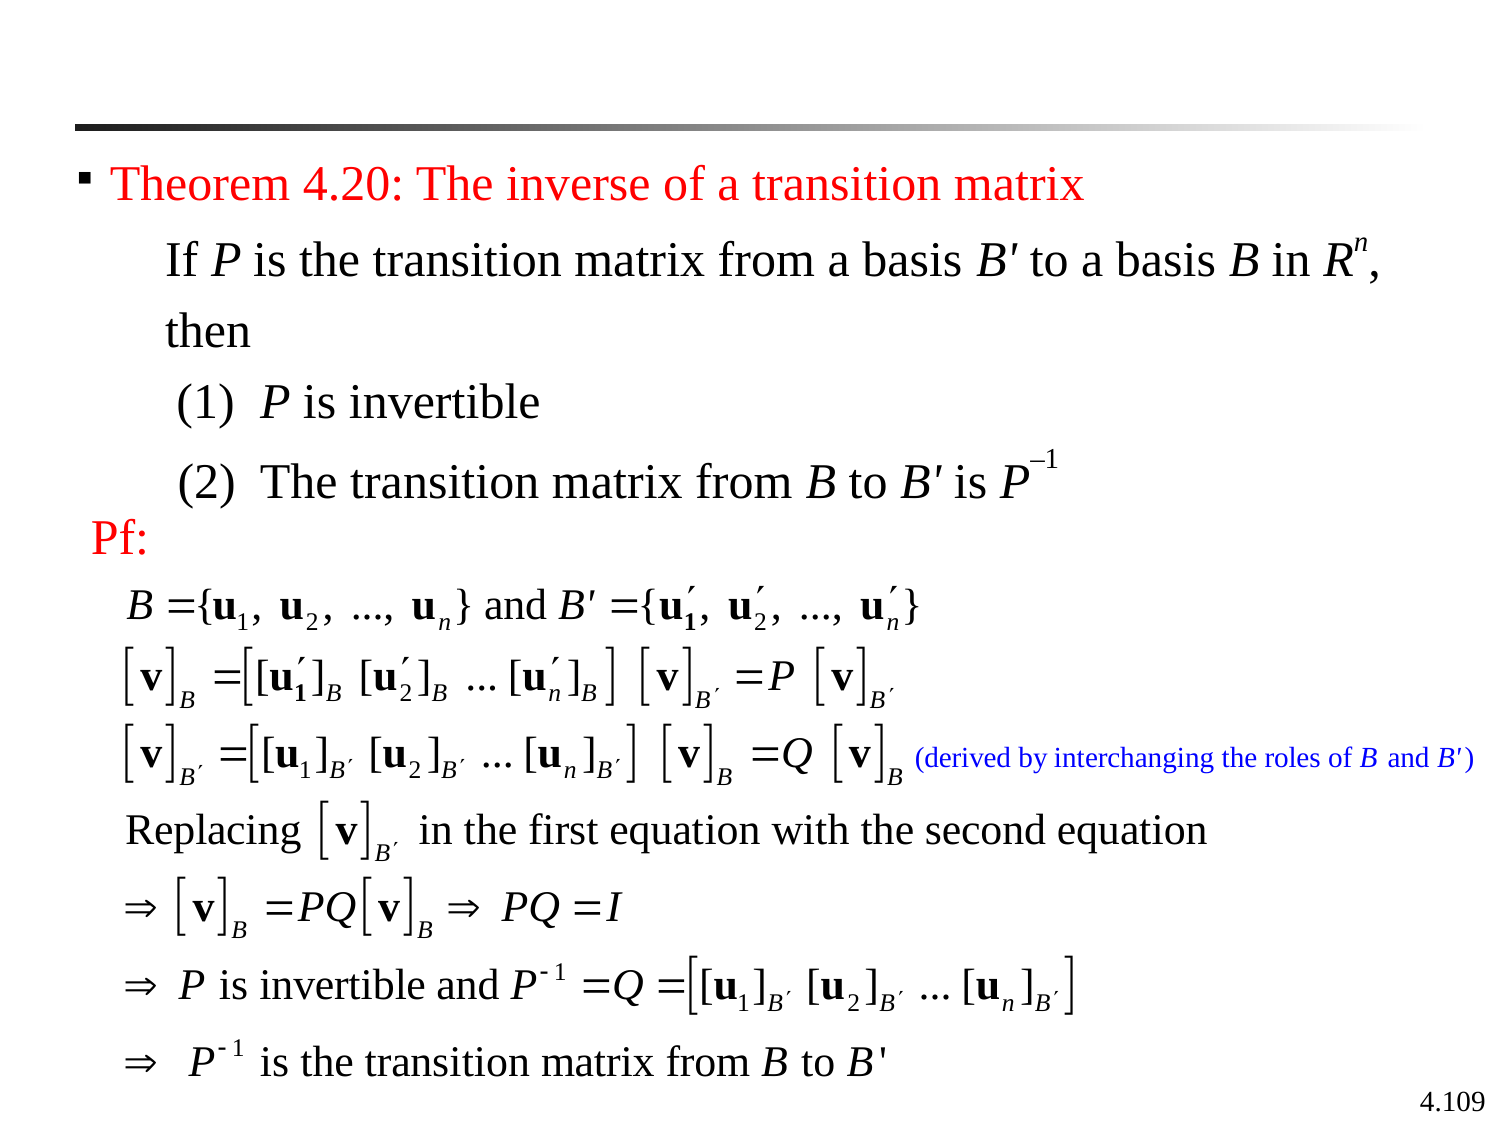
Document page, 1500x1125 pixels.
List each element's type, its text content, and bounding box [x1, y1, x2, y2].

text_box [118, 577, 1482, 1086]
text_box Pf: [76, 479, 1376, 580]
list Theorem 4.20: The inverse of a transition matrix If P is the transition matrix from a basis B' to a basis B in Rn, then (1) P is invertible (2) The transition matrix from B to B' is P–1 [62, 137, 1424, 609]
